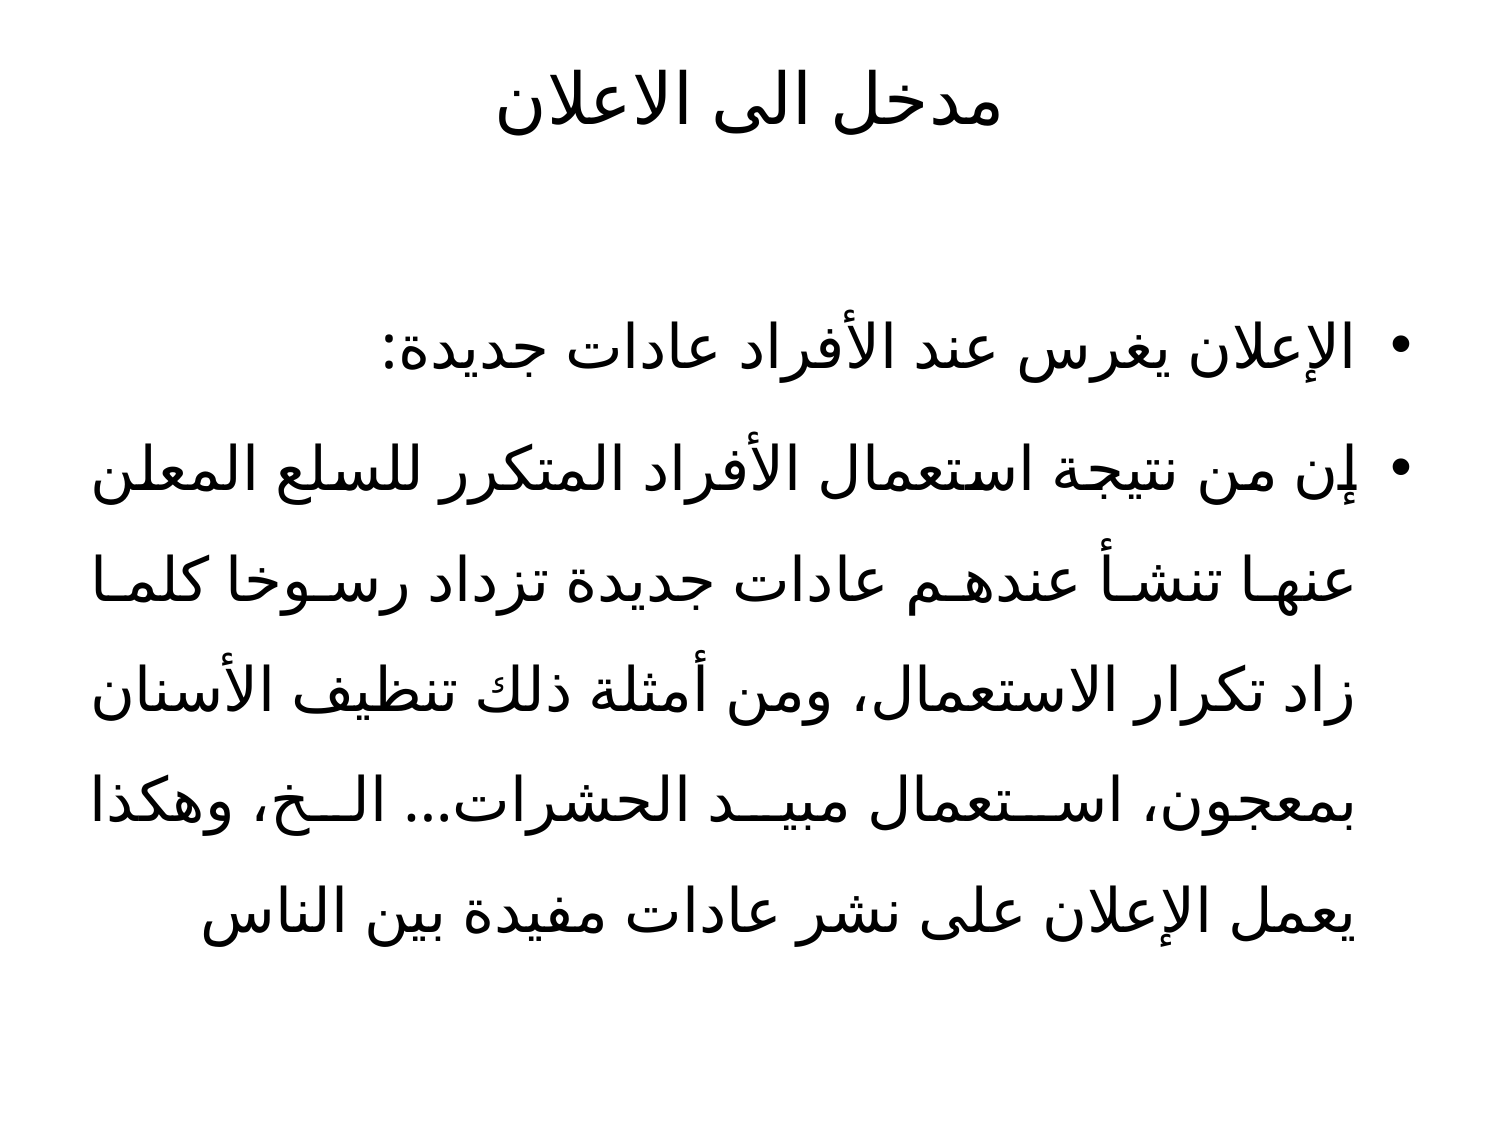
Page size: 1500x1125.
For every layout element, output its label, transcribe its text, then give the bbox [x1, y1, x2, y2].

title مدخل الى الاعلان [75, 45, 1425, 233]
list الإعلان يغرس عند الأفراد عادات جديدة: إن من نتيجة استعمال الأفراد المتكرر للسلع المعلن عنها تنشأ عندهم عادات جديدة تزداد رسوخا كلما زاد تكرار الاستعمال، ومن أمثلة ذلك تنظيف الأسنان بمعجون، استعمال مبيد الحشرات... الخ، وهكذا يعمل الإعلان على نشر عادات مفيدة بين الناس [75, 262, 1425, 1005]
